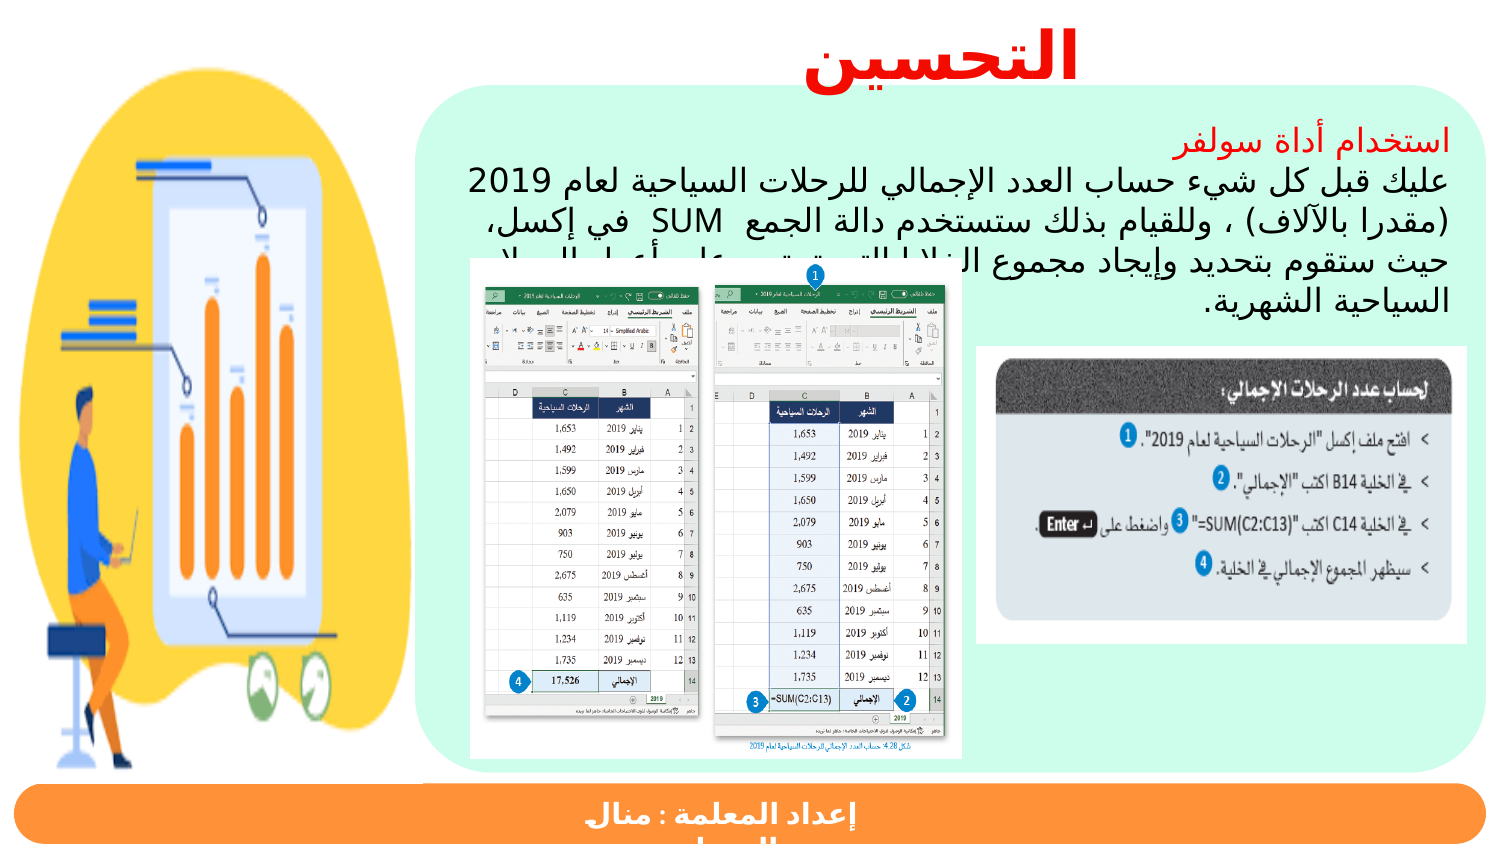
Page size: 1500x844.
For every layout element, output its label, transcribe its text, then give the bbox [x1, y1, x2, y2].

text_box استخدام أداة سولفر عليك قبل كل شيء حساب العدد الإجمالي للرحلات السياحية لعام 2019 (مقدرا بالآلاف) ، وللقيام بذلك ستستخدم دالة الجمع SUM في إكسل، حيث ستقوم بتحديد وإيجاد مجموع الخلايا التي تحتوي على أعداد الرحلات السياحية الشهرية. [435, 111, 1466, 327]
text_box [13, 783, 1487, 844]
text_box التحسين [617, 5, 1267, 100]
picture [975, 346, 1467, 644]
picture [470, 258, 962, 759]
picture [13, 58, 423, 784]
text_box [426, 85, 1486, 773]
